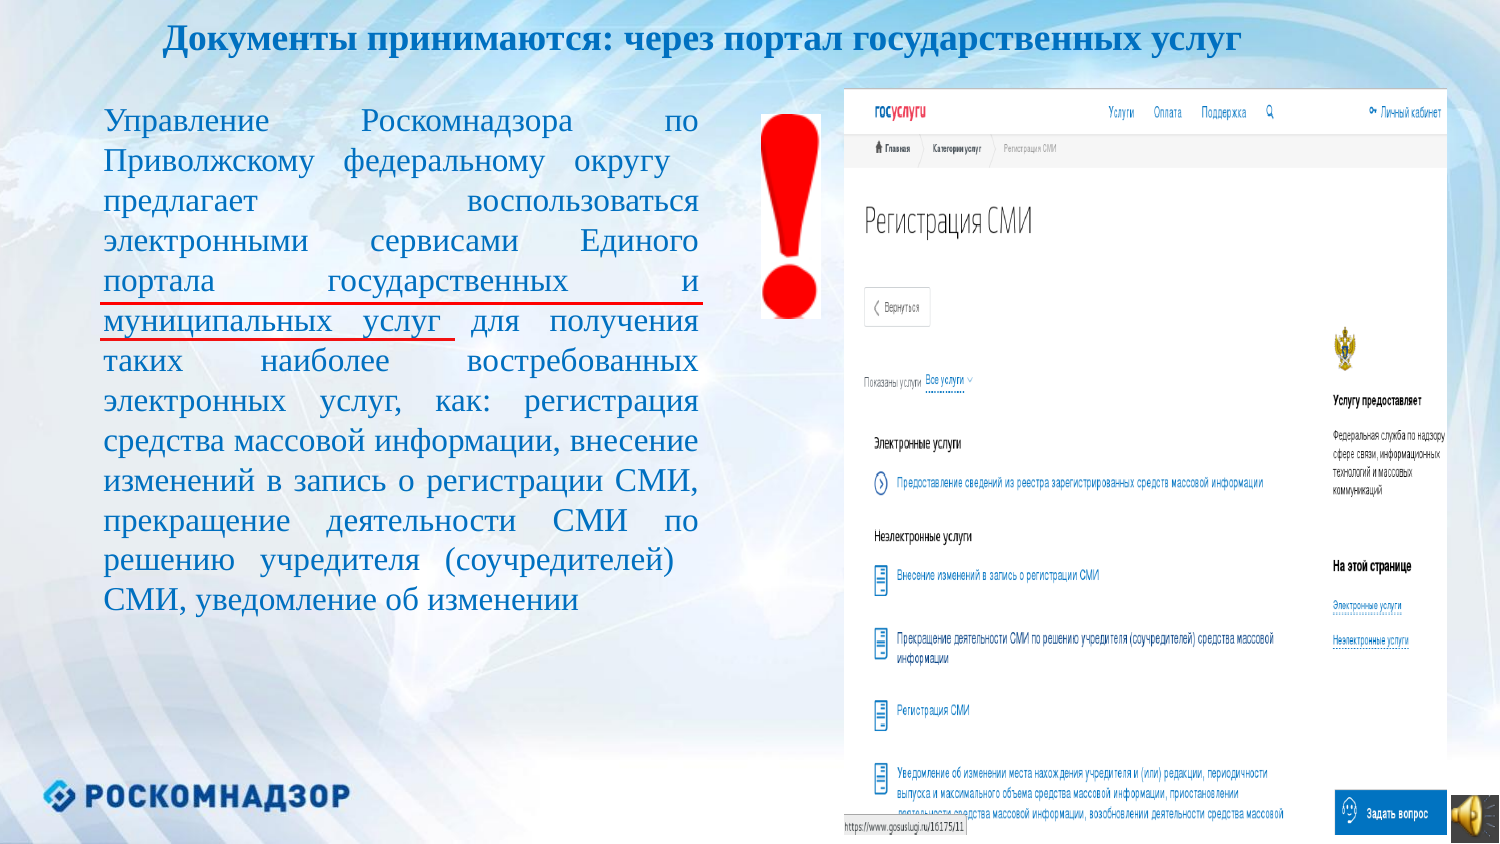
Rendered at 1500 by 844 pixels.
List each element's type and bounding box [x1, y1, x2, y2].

picture [0, 0, 1500, 844]
list [1449, 793, 1500, 844]
